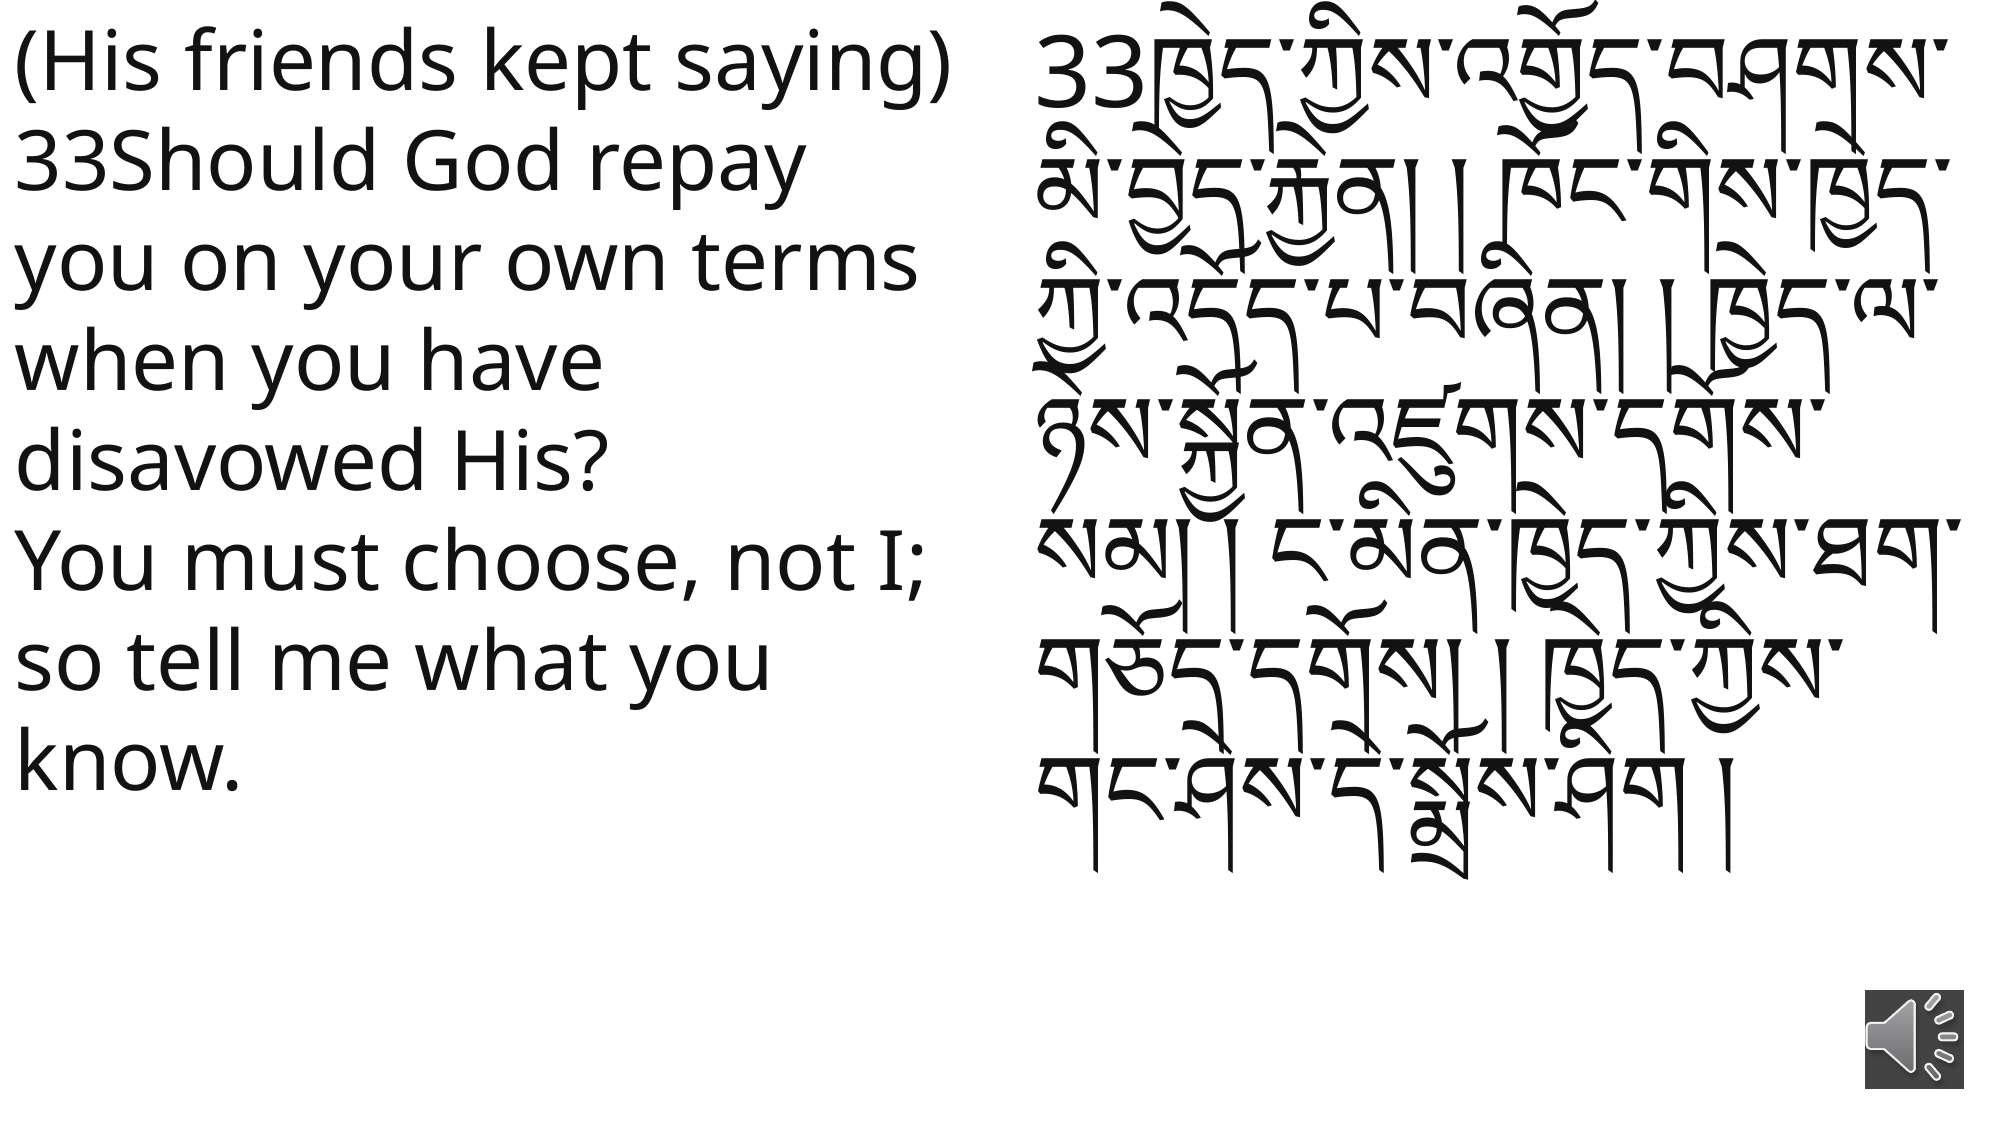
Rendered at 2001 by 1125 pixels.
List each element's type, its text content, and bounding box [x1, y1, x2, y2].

text_box 33ཁྱེད་ཀྱིས་འགྱོད་བཤགས་མི་བྱེད་རྐྱེན། ། ཁོང་གིས་ཁྱེད་ཀྱི་འདོད་པ་བཞིན། ། ཁྱེད་ལ་ཉེས་སྐྱོན་འཛུགས་དགོས་སམ། ། ང་མིན་ཁྱེད་ཀྱིས་ཐག་གཅོད་དགོས། ། ཁྱེད་ཀྱིས་གང་ཤེས་དེ་སྨྲོས་ཤིག ། [1019, 0, 2000, 1125]
picture [1864, 989, 1965, 1090]
text_box (His friends kept saying) 33Should God repay you on your own terms when you have disavowed His? You must choose, not I; so tell me what you know. [0, 0, 981, 1125]
